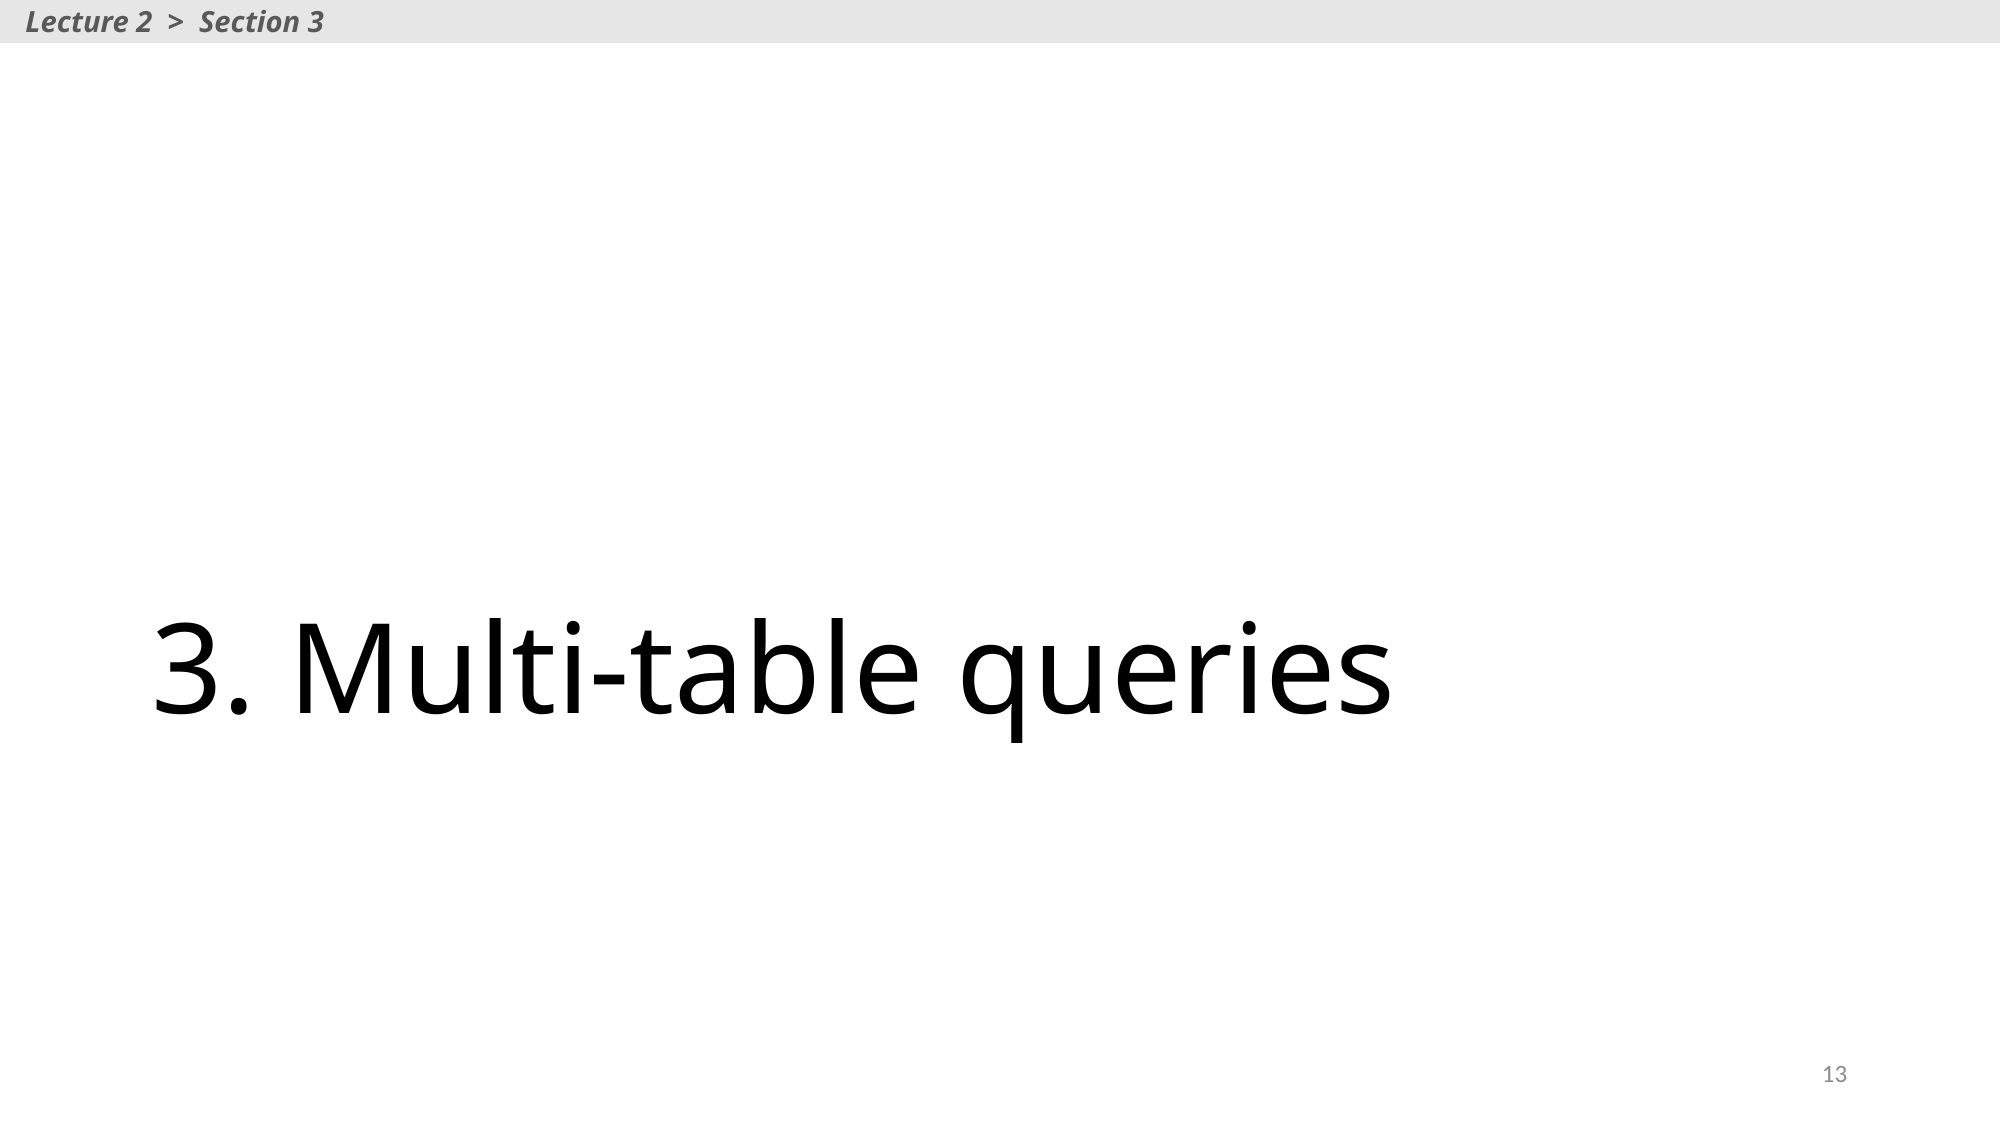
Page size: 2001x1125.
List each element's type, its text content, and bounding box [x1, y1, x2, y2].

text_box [0, 0, 2000, 47]
slide_number 13 [1412, 1042, 1863, 1103]
title 3. Multi-table queries [136, 280, 1862, 749]
